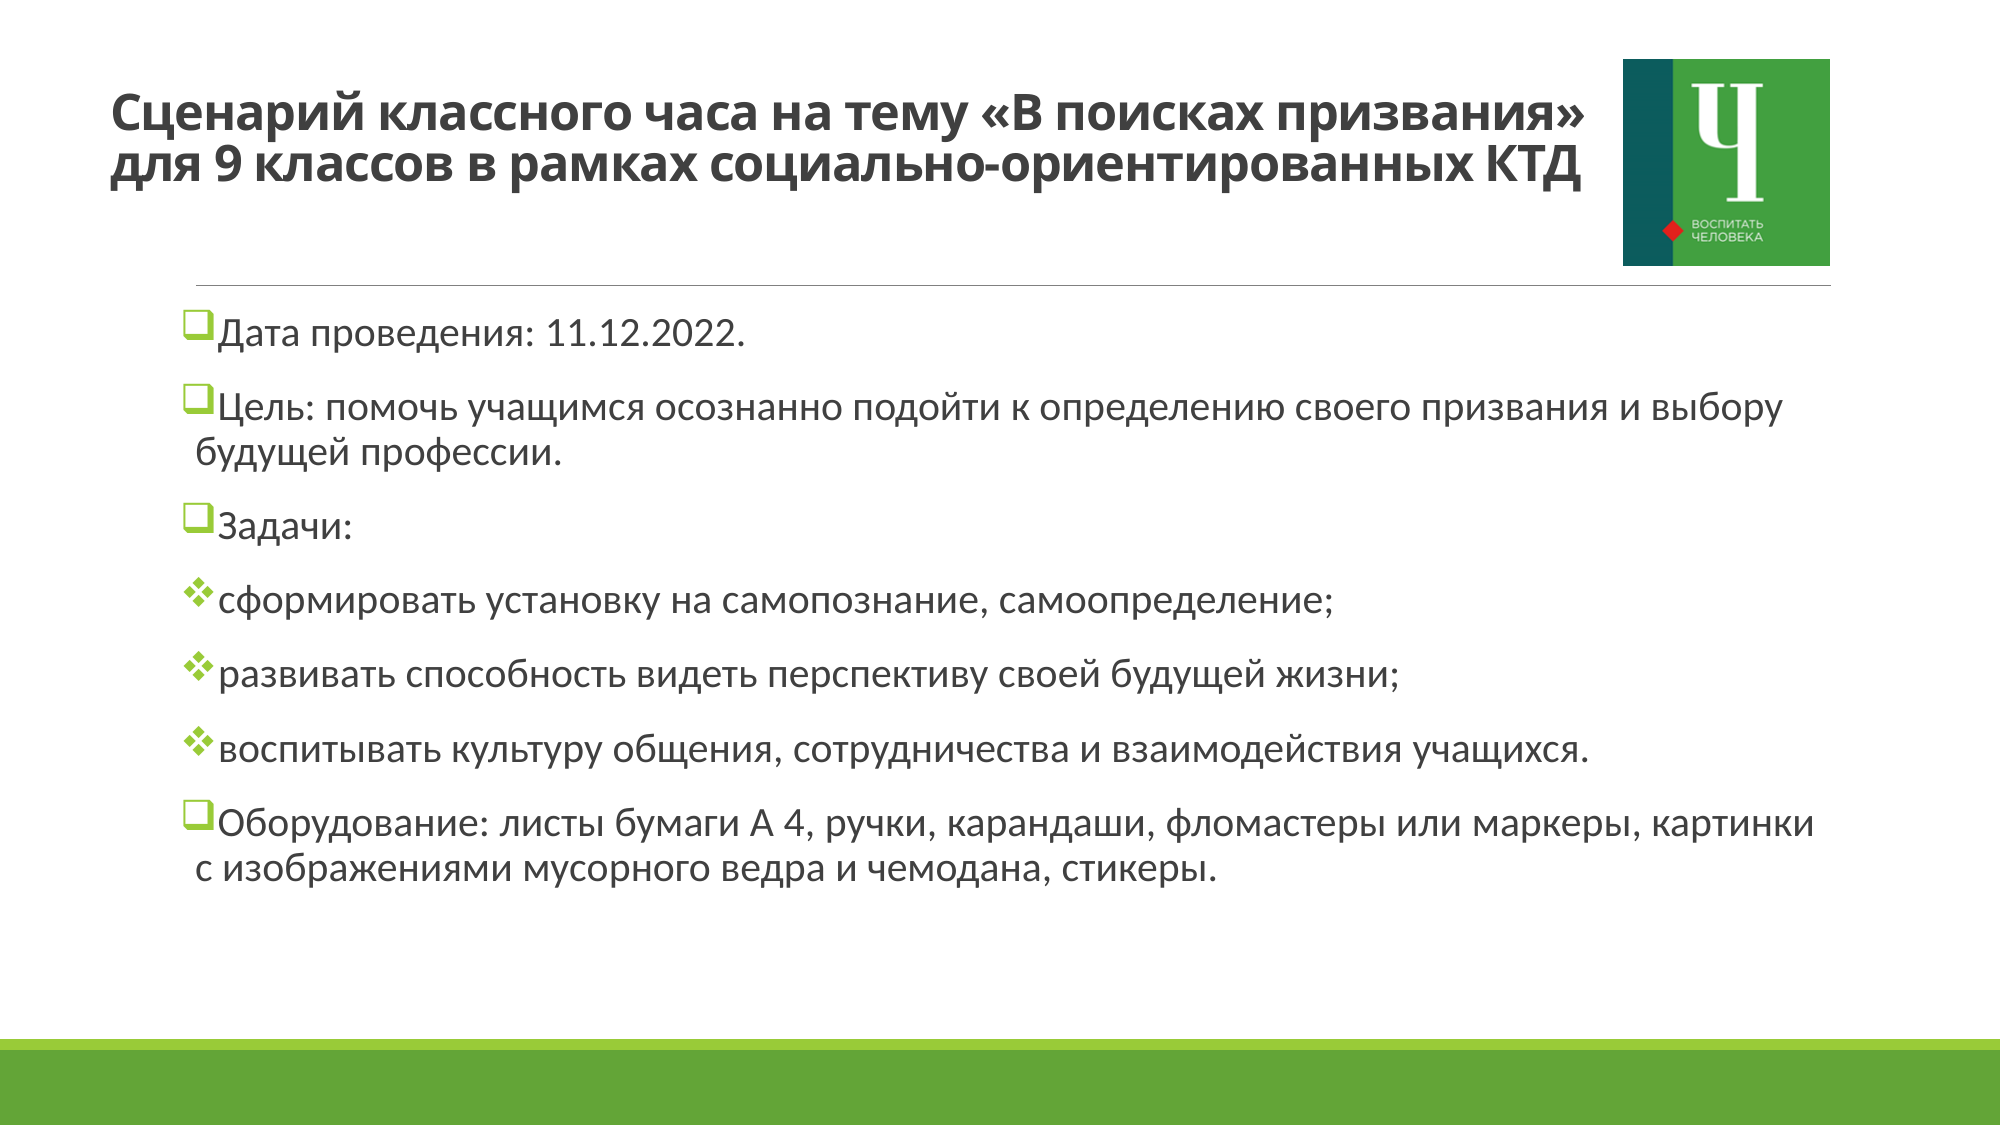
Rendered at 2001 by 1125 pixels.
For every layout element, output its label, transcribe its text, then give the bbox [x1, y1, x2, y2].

title Сценарий классного часа на тему «В поисках призвания» для 9 классов в рамках социально-ориентированных КТД [94, 31, 1637, 294]
list Дата проведения: 11.12.2022. Цель: помочь учащимся осознанно подойти к определению своего призвания и выбору будущей профессии. Задачи: сформировать установку на самопознание, самоопределение; развивать способность видеть перспективу своей будущей жизни; воспитывать культуру общения, сотрудничества и взаимодействия учащихся. Оборудование: листы бумаги А 4, ручки, карандаши, фломастеры или маркеры, картинки с изображениями мусорного ведра и чемодана, стикеры. [180, 302, 1830, 963]
picture [1623, 58, 1831, 266]
